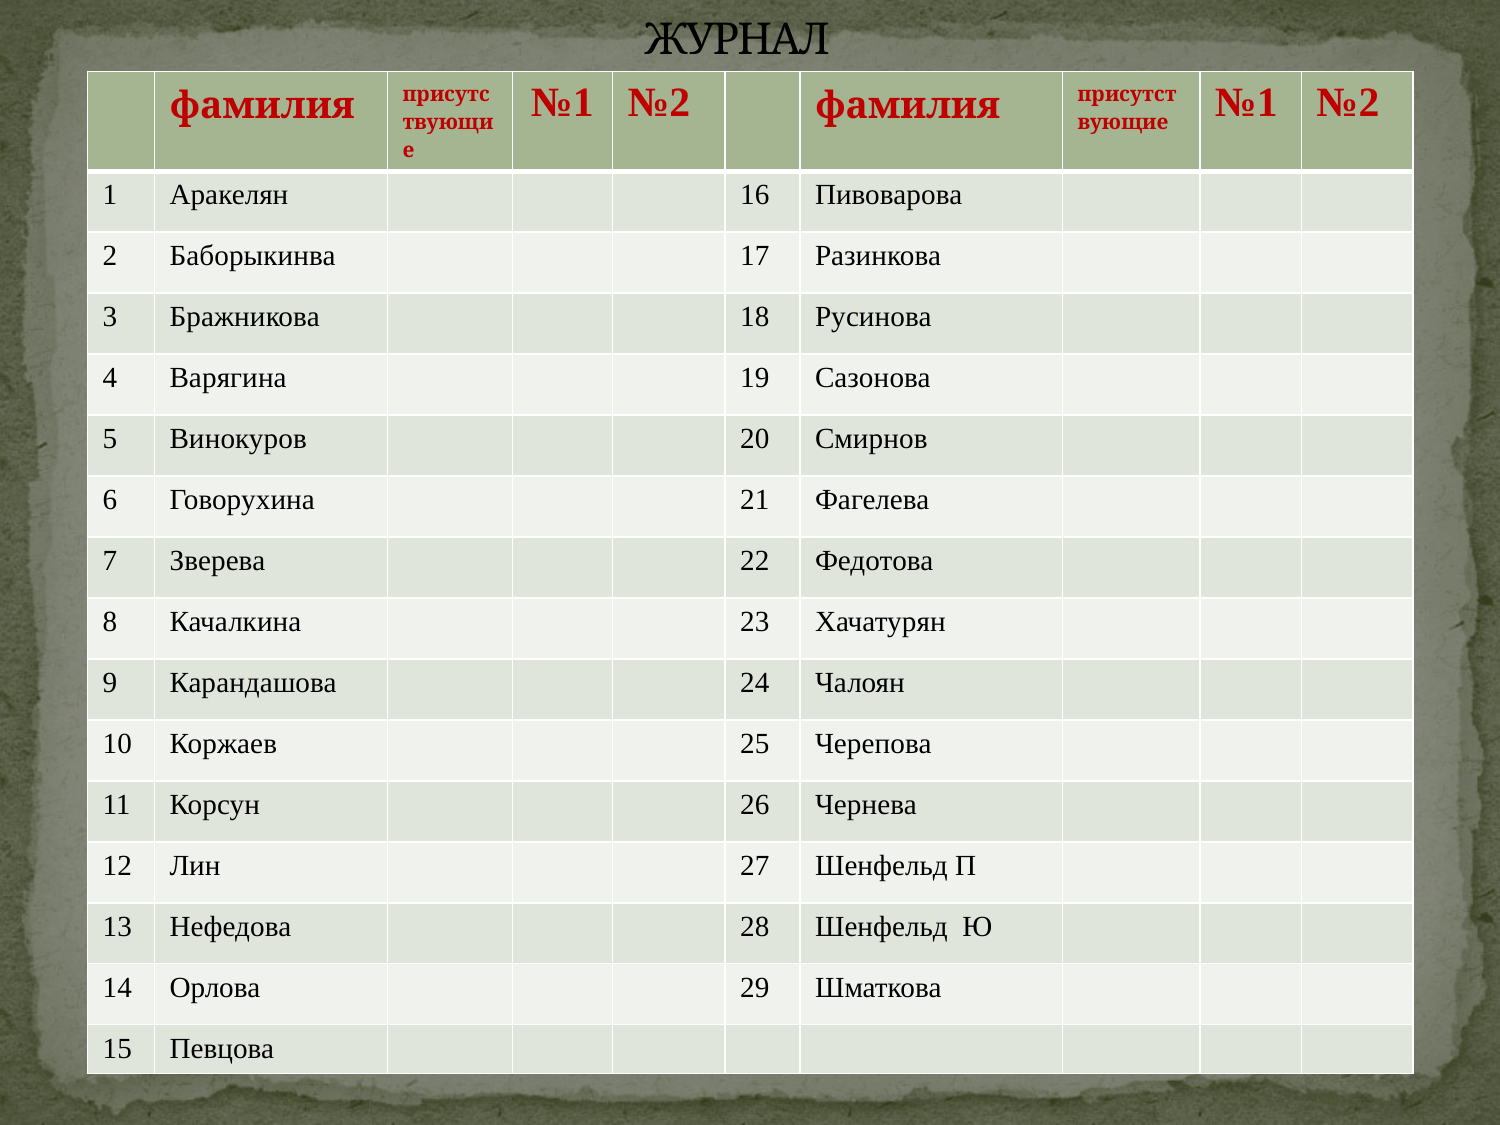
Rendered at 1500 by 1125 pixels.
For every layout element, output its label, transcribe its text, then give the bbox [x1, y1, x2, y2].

table_cell [1063, 538, 1199, 597]
table_cell Корсун [155, 782, 387, 841]
table_cell [388, 294, 512, 353]
table_cell [1201, 964, 1301, 1024]
table_cell [1201, 477, 1301, 536]
table_cell [513, 294, 612, 353]
table_cell [1063, 599, 1199, 658]
table_cell [513, 477, 612, 536]
table_cell [513, 599, 612, 658]
table_cell 11 [88, 782, 154, 841]
table_cell 20 [726, 416, 799, 475]
table_cell [388, 233, 512, 292]
table_cell [1063, 477, 1199, 536]
table_cell Смирнов [801, 416, 1062, 475]
table_cell Черепова [801, 721, 1062, 780]
table_header [88, 75, 154, 169]
table_cell [388, 782, 512, 841]
table_cell Федотова [801, 538, 1062, 597]
table_cell [513, 782, 612, 841]
table_cell [1302, 904, 1412, 963]
table_cell Чернева [801, 782, 1062, 841]
table_cell [513, 660, 612, 719]
table_cell 26 [726, 782, 799, 841]
table_cell [613, 964, 724, 1024]
table_cell 8 [88, 599, 154, 658]
title ЖУРНАЛ [62, 0, 1413, 75]
table_cell [1063, 174, 1199, 231]
table_cell [513, 904, 612, 963]
table_cell [1063, 782, 1199, 841]
table_cell [1302, 538, 1412, 597]
table_header [726, 75, 799, 169]
table_cell [1201, 538, 1301, 597]
table_cell [513, 538, 612, 597]
table_cell [388, 904, 512, 963]
table_cell 14 [88, 964, 154, 1024]
table_cell 9 [88, 660, 154, 719]
table_cell [1063, 660, 1199, 719]
table_cell Качалкина [155, 599, 387, 658]
table_cell [613, 904, 724, 963]
table_cell [1302, 782, 1412, 841]
table_cell Зверева [155, 538, 387, 597]
table_cell [613, 660, 724, 719]
table_cell 19 [726, 355, 799, 414]
table_header фамилия [155, 75, 387, 169]
table_cell [513, 964, 612, 1024]
table_cell 1 [88, 174, 154, 231]
table_cell Хачатурян [801, 599, 1062, 658]
table_cell [1063, 904, 1199, 963]
table_cell [613, 782, 724, 841]
table_cell Орлова [155, 964, 387, 1024]
table_cell 10 [88, 721, 154, 780]
table_cell Разинкова [801, 233, 1062, 292]
table_cell Винокуров [155, 416, 387, 475]
table_cell 22 [726, 538, 799, 597]
table_cell [1201, 233, 1301, 292]
table_cell [513, 174, 612, 231]
table_cell Шенфельд П [801, 843, 1062, 902]
table_cell 5 [88, 416, 154, 475]
table_cell [513, 416, 612, 475]
table_cell [1201, 355, 1301, 414]
table_cell [388, 538, 512, 597]
table_cell [1063, 964, 1199, 1024]
table_cell [513, 1025, 612, 1073]
table_cell Бражникова [155, 294, 387, 353]
table_cell [1302, 599, 1412, 658]
table_cell 27 [726, 843, 799, 902]
table_cell 23 [726, 599, 799, 658]
table_cell Шматкова [801, 964, 1062, 1024]
table_cell 18 [726, 294, 799, 353]
table_cell Варягина [155, 355, 387, 414]
table_cell [388, 599, 512, 658]
table_cell 25 [726, 721, 799, 780]
table_cell [613, 174, 724, 231]
table_cell [388, 477, 512, 536]
table_cell Аракелян [155, 174, 387, 231]
table_cell [1302, 1025, 1412, 1073]
table_cell [1063, 416, 1199, 475]
table_cell [1302, 416, 1412, 475]
table_cell [1063, 1025, 1199, 1073]
table_cell 3 [88, 294, 154, 353]
table_cell [613, 233, 724, 292]
table_cell [613, 843, 724, 902]
table_header присутствующие [1063, 75, 1199, 169]
table_cell [1302, 964, 1412, 1024]
table_header №1 [1201, 75, 1301, 169]
table_cell [1302, 660, 1412, 719]
table_cell [1063, 721, 1199, 780]
table_cell Нефедова [155, 904, 387, 963]
table_cell Сазонова [801, 355, 1062, 414]
table_cell [613, 721, 724, 780]
table_cell [513, 233, 612, 292]
table_cell Певцова [155, 1025, 387, 1073]
table_cell [1302, 721, 1412, 780]
table_cell 17 [726, 233, 799, 292]
table_cell Русинова [801, 294, 1062, 353]
table_cell [726, 1025, 799, 1073]
table_cell 29 [726, 964, 799, 1024]
table_cell [1201, 660, 1301, 719]
table_header №2 [613, 75, 724, 169]
table_cell 13 [88, 904, 154, 963]
table_cell [513, 355, 612, 414]
table_header присутствующие [388, 75, 512, 169]
table_cell Карандашова [155, 660, 387, 719]
table_cell [613, 538, 724, 597]
table_cell [1201, 782, 1301, 841]
table_cell [613, 416, 724, 475]
table_cell [388, 355, 512, 414]
table_cell [613, 599, 724, 658]
table_cell Пивоварова [801, 174, 1062, 231]
table_cell [388, 1025, 512, 1073]
table_cell [388, 964, 512, 1024]
table_cell Шенфельд Ю [801, 904, 1062, 963]
table_cell [613, 477, 724, 536]
table_cell [1201, 843, 1301, 902]
table_cell 16 [726, 174, 799, 231]
table_cell [1201, 721, 1301, 780]
table_cell Коржаев [155, 721, 387, 780]
table_cell [1201, 174, 1301, 231]
table_header фамилия [801, 75, 1062, 169]
table_cell [613, 355, 724, 414]
table_cell 12 [88, 843, 154, 902]
table_cell [513, 843, 612, 902]
table_cell [613, 1025, 724, 1073]
table_cell [1201, 416, 1301, 475]
table_header №2 [1302, 75, 1412, 169]
table_cell 4 [88, 355, 154, 414]
table_cell Говорухина [155, 477, 387, 536]
table_cell [388, 174, 512, 231]
table_cell Фагелева [801, 477, 1062, 536]
table_cell [801, 1025, 1062, 1073]
table_header №1 [513, 75, 612, 169]
table_cell [1063, 843, 1199, 902]
table_cell Баборыкинва [155, 233, 387, 292]
table_cell [1201, 294, 1301, 353]
table_cell [1302, 355, 1412, 414]
table_cell Чалоян [801, 660, 1062, 719]
table_cell [1201, 1025, 1301, 1073]
table_cell [513, 721, 612, 780]
table_cell [1063, 233, 1199, 292]
table_cell 15 [88, 1025, 154, 1073]
table_cell [1201, 904, 1301, 963]
table_cell 28 [726, 904, 799, 963]
table_cell [388, 843, 512, 902]
table_cell [1063, 294, 1199, 353]
table_cell [1302, 294, 1412, 353]
table_cell 6 [88, 477, 154, 536]
table_cell 24 [726, 660, 799, 719]
table_cell [1201, 599, 1301, 658]
table_cell 2 [88, 233, 154, 292]
table_cell [1302, 233, 1412, 292]
table_cell Лин [155, 843, 387, 902]
table_cell [388, 660, 512, 719]
table_cell [388, 416, 512, 475]
table_cell 7 [88, 538, 154, 597]
table_cell [1063, 355, 1199, 414]
table_cell [1302, 843, 1412, 902]
table_cell [613, 294, 724, 353]
table_cell [1302, 477, 1412, 536]
table_cell 21 [726, 477, 799, 536]
table_cell [1302, 174, 1412, 231]
table_cell [388, 721, 512, 780]
